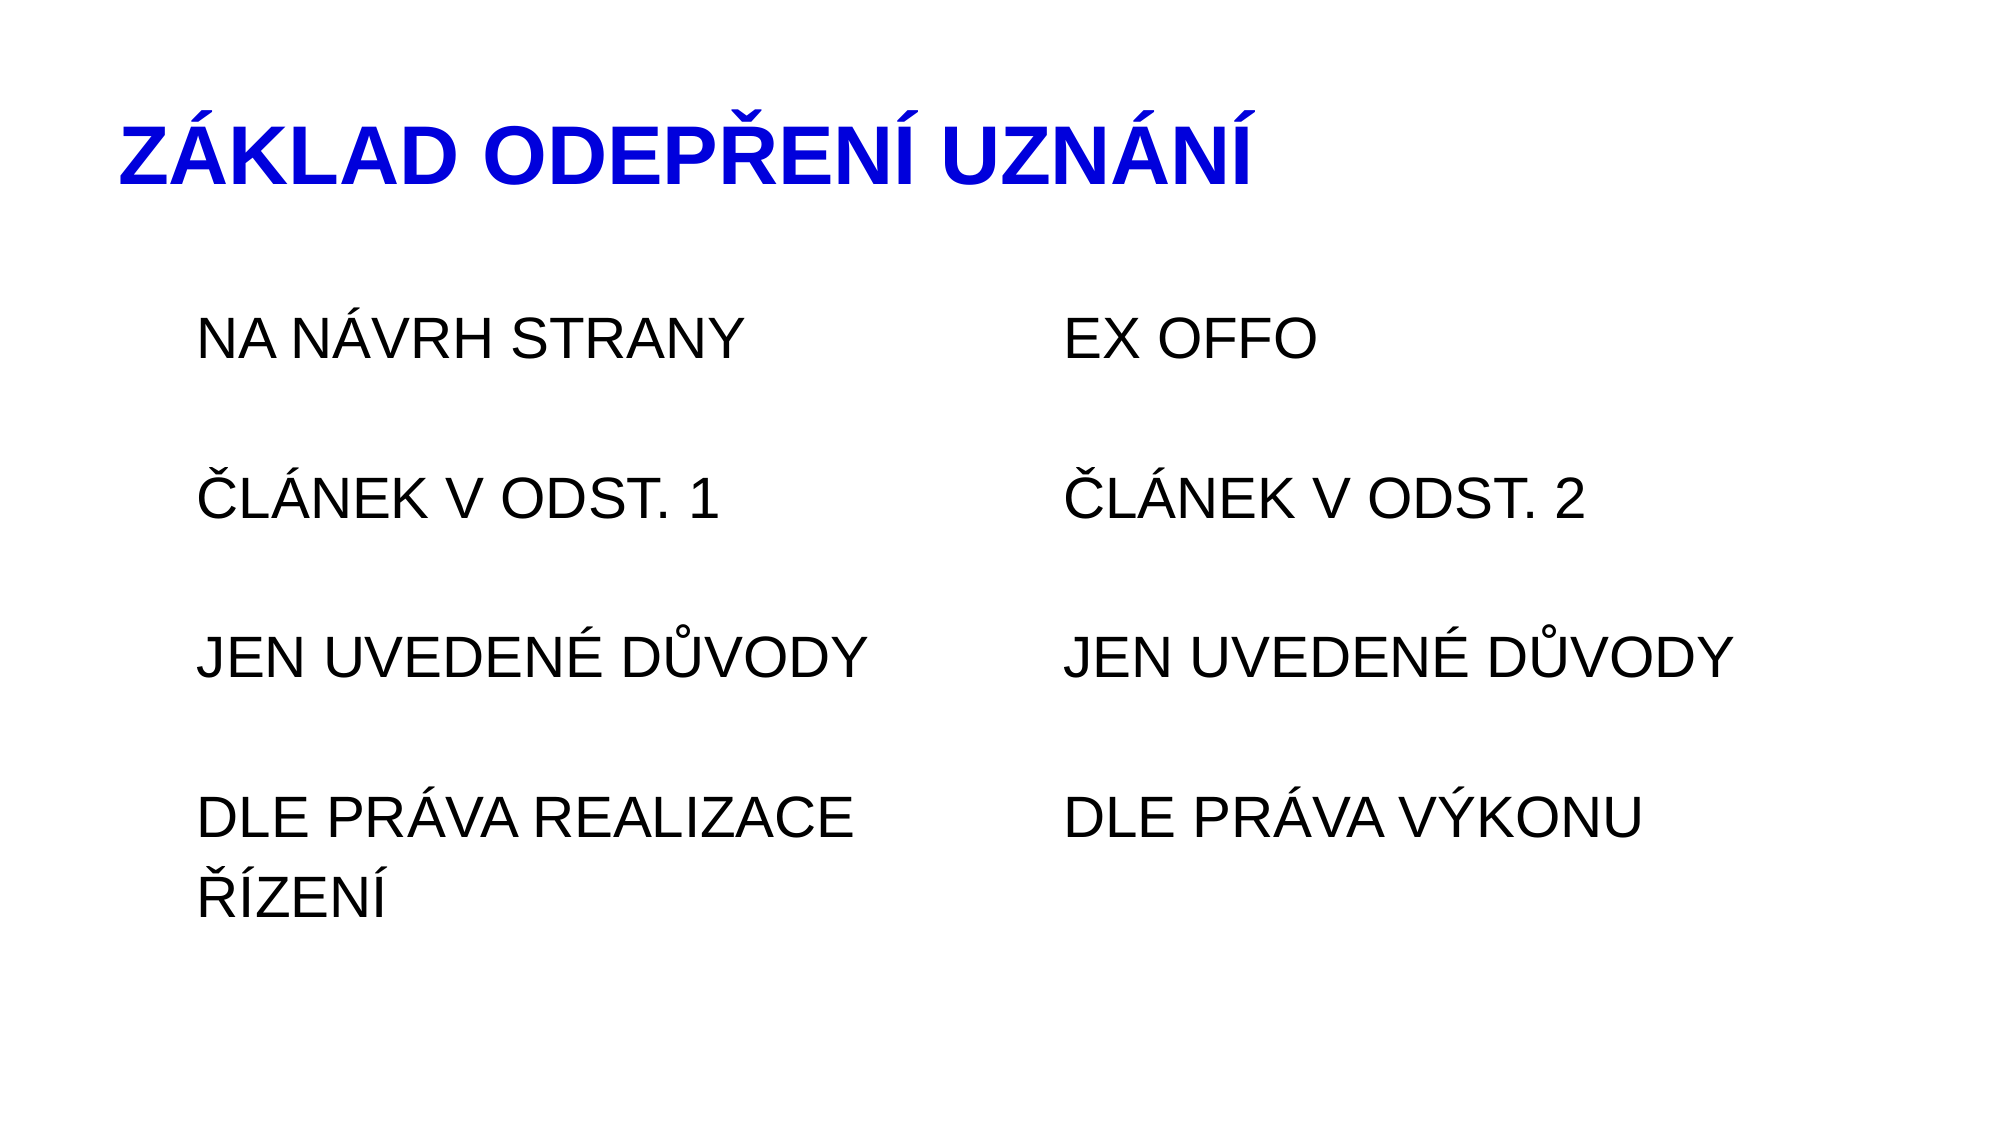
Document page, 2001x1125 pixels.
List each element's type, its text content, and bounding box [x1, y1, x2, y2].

title ZÁKLAD ODEPŘENÍ UZNÁNÍ [118, 118, 1883, 193]
list NA NÁVRH STRANY ČLÁNEK V ODST. 1 JEN UVEDENÉ DŮVODY DLE PRÁVA REALIZACE ŘÍZENÍ [196, 290, 1031, 1006]
list EX OFFO ČLÁNEK V ODST. 2 JEN UVEDENÉ DŮVODY DLE PRÁVA VÝKONU [1063, 290, 1897, 1006]
